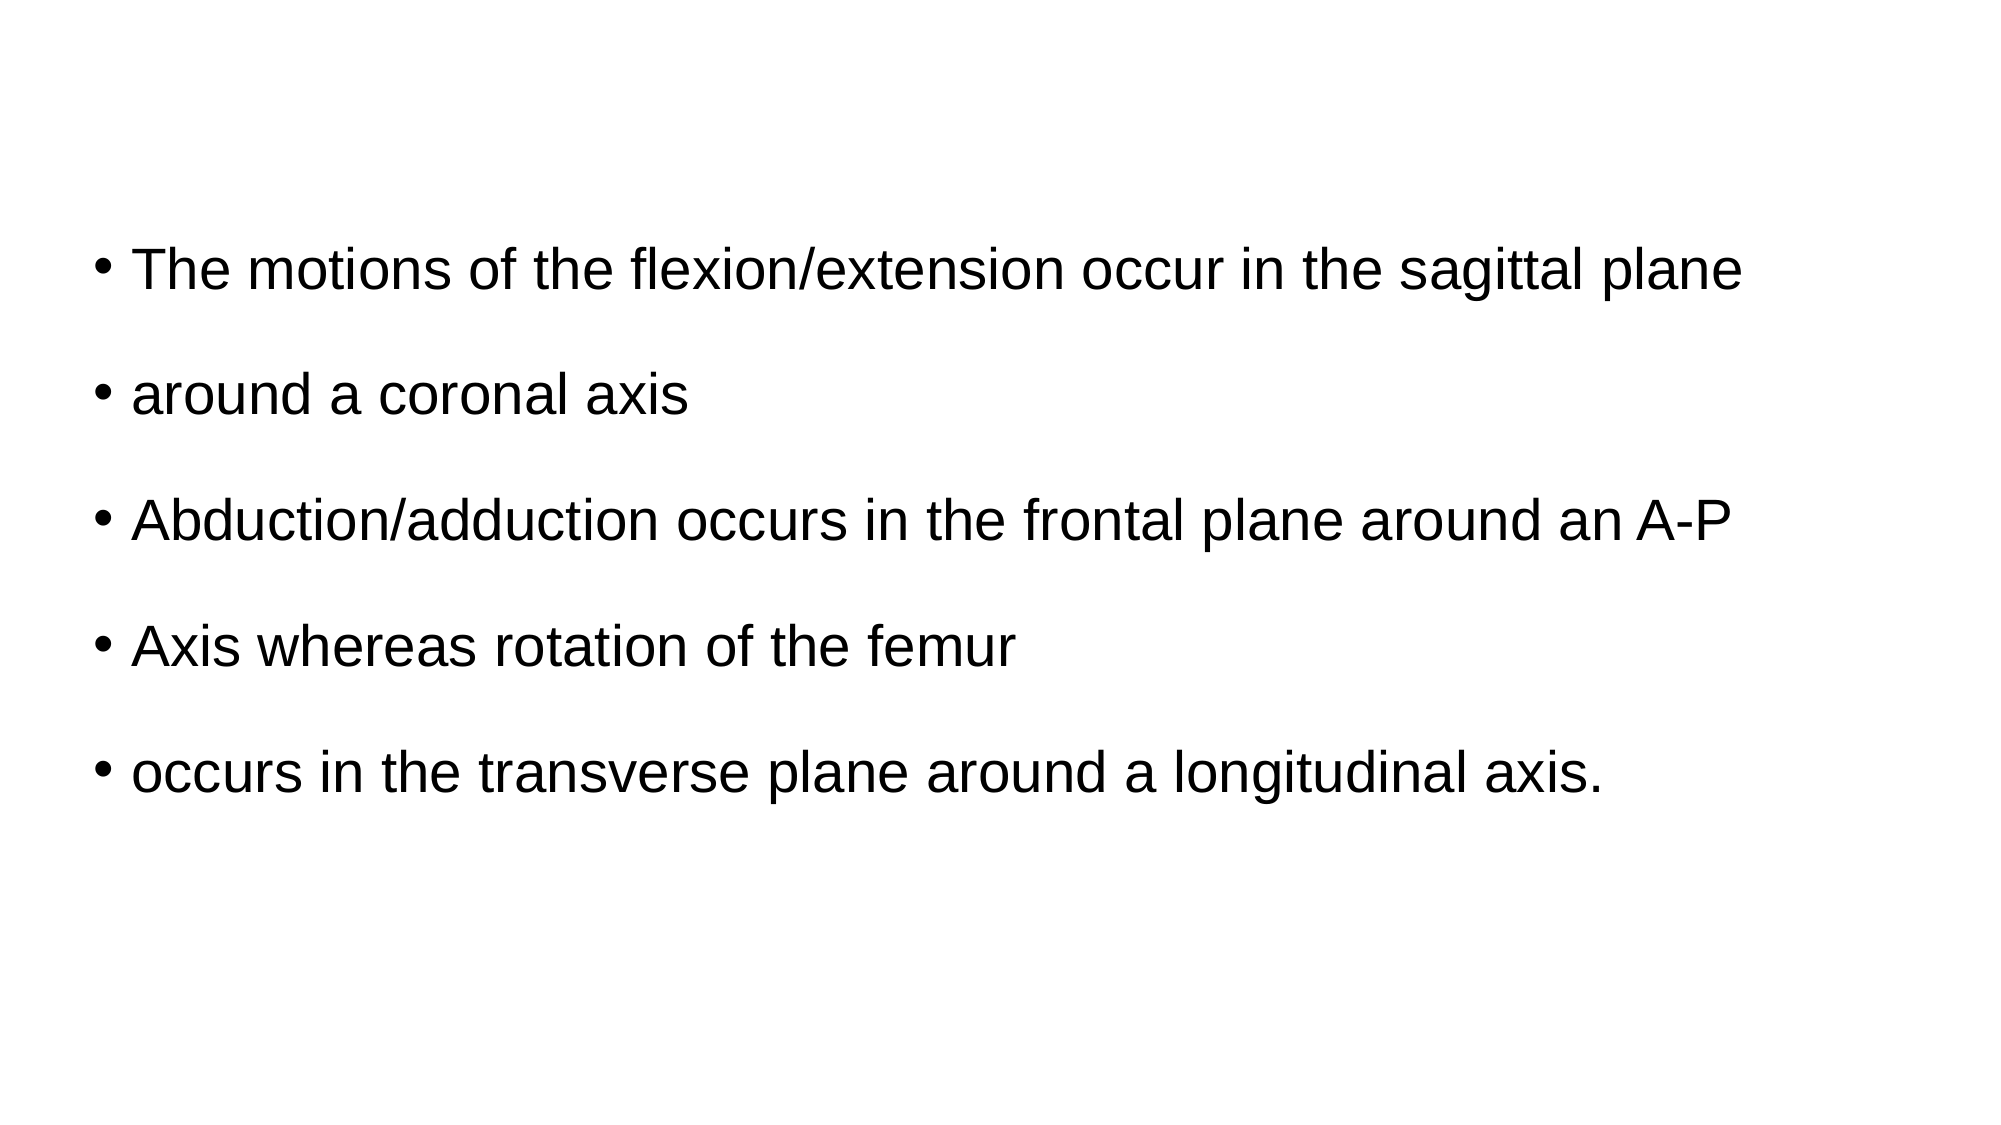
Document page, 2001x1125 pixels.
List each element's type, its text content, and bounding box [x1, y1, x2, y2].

list The motions of the flexion/extension occur in the sagittal plane around a coronal axis Abduction/adduction occurs in the frontal plane around an A-P Axis whereas rotation of the femur occurs in the transverse plane around a longitudinal axis. [78, 97, 1863, 1014]
